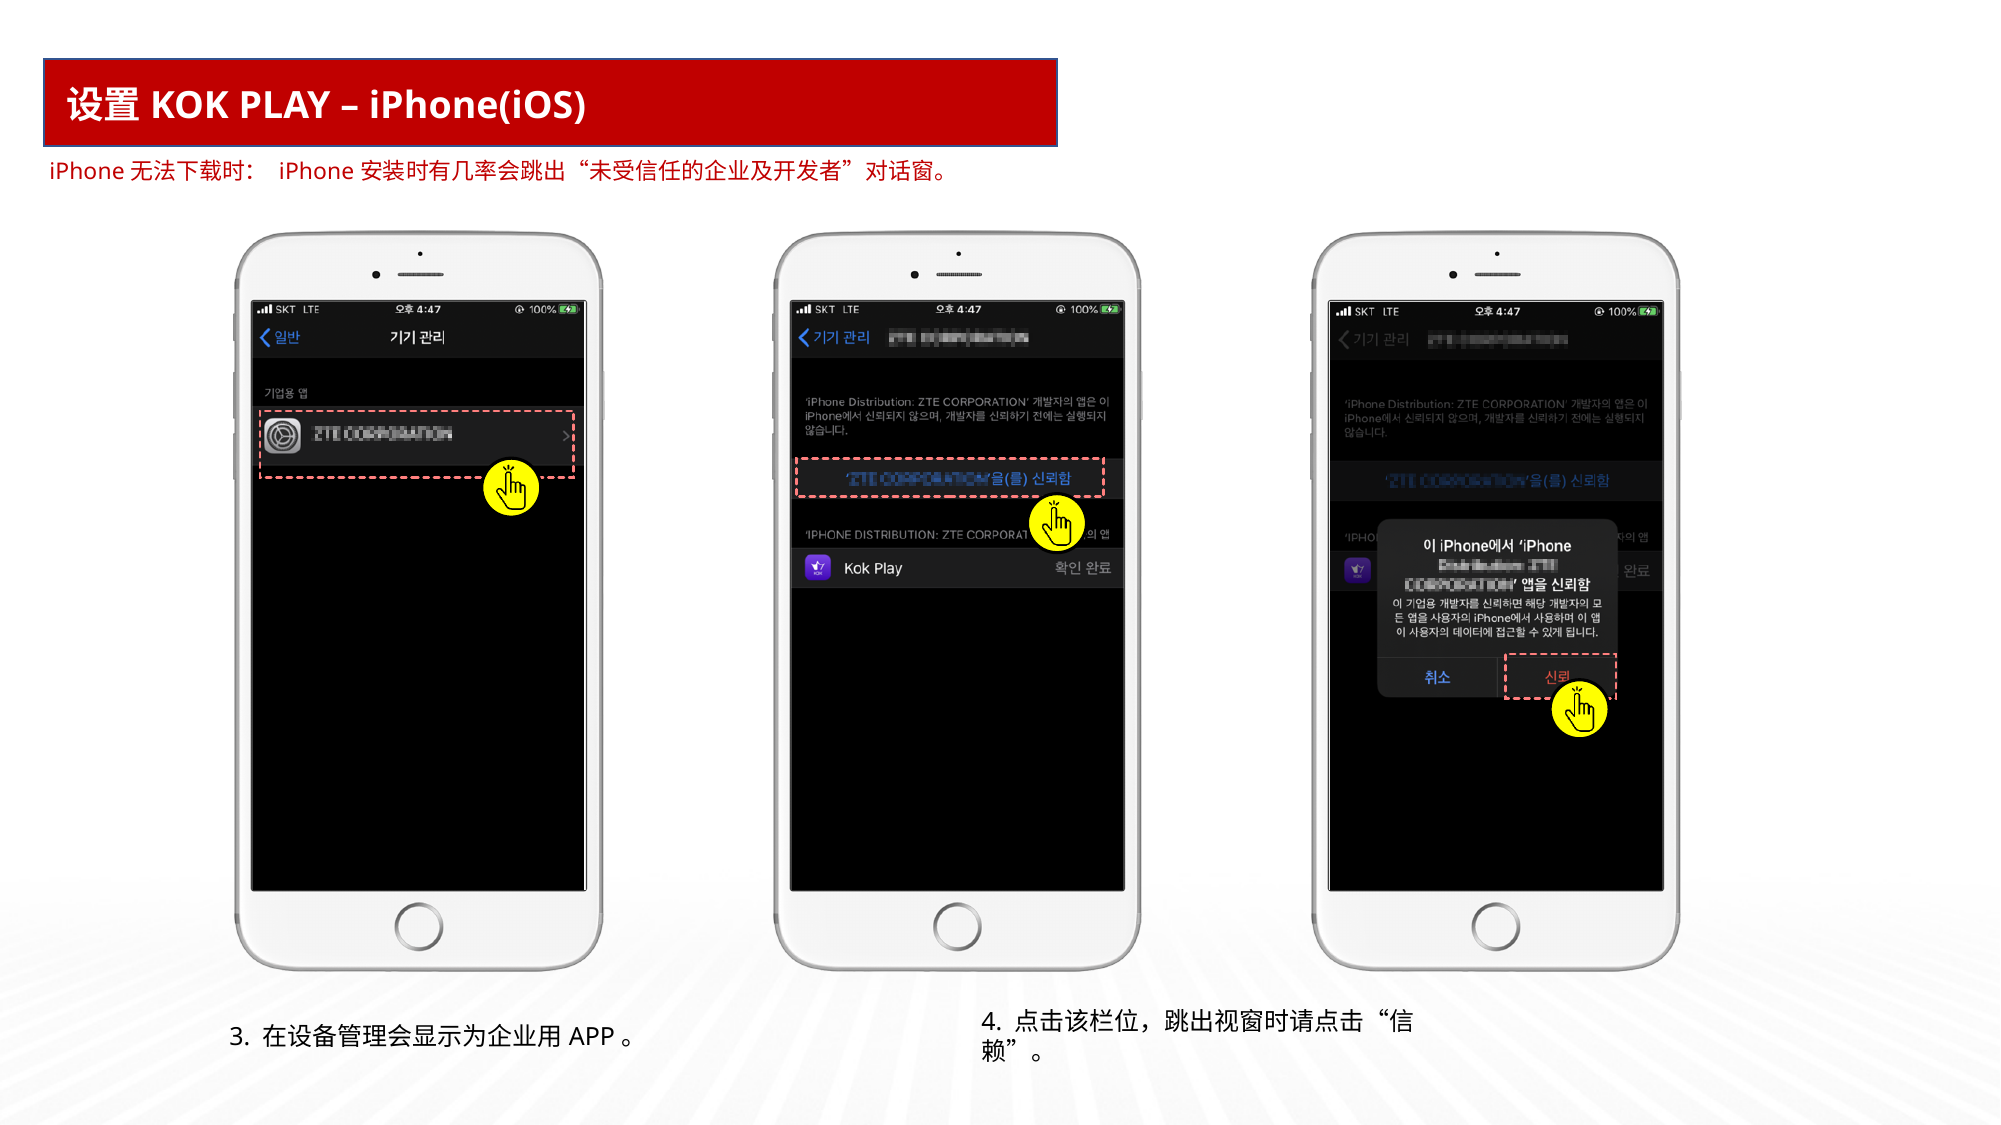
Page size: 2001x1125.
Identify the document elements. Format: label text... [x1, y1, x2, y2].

text_box 设置KOK PLAY – iPhone(iOS) [51, 73, 602, 134]
text_box 3. 在设备管理会显示为企业用APP。 [212, 988, 970, 1083]
picture [0, 0, 2000, 1125]
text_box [1550, 679, 1610, 739]
text_box iPhone无法下载时： iPhone安装时有几率会跳出“未受信任的企业及开发者”对话窗。 [34, 149, 973, 192]
text_box [43, 58, 1058, 147]
text_box 4. 点击该栏位，跳出视窗时请点击“信赖”。 [964, 988, 1478, 1083]
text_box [1027, 493, 1087, 553]
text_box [481, 458, 541, 518]
